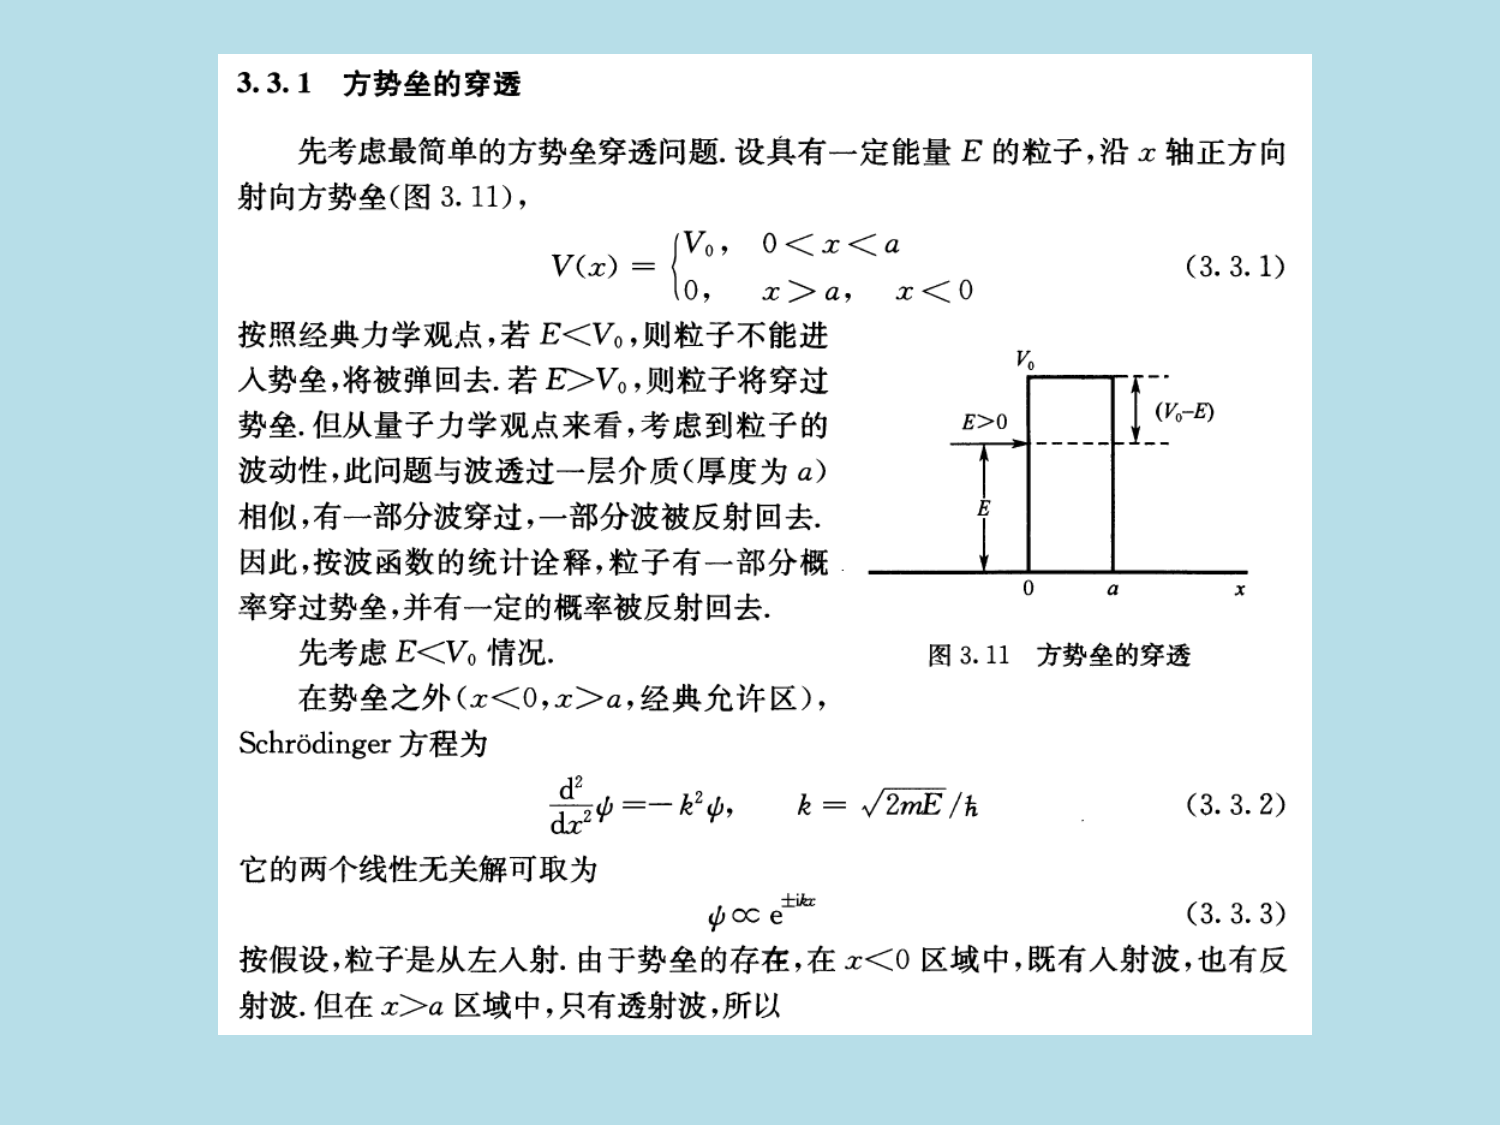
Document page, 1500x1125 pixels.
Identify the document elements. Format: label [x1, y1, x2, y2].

picture [218, 54, 1312, 1036]
